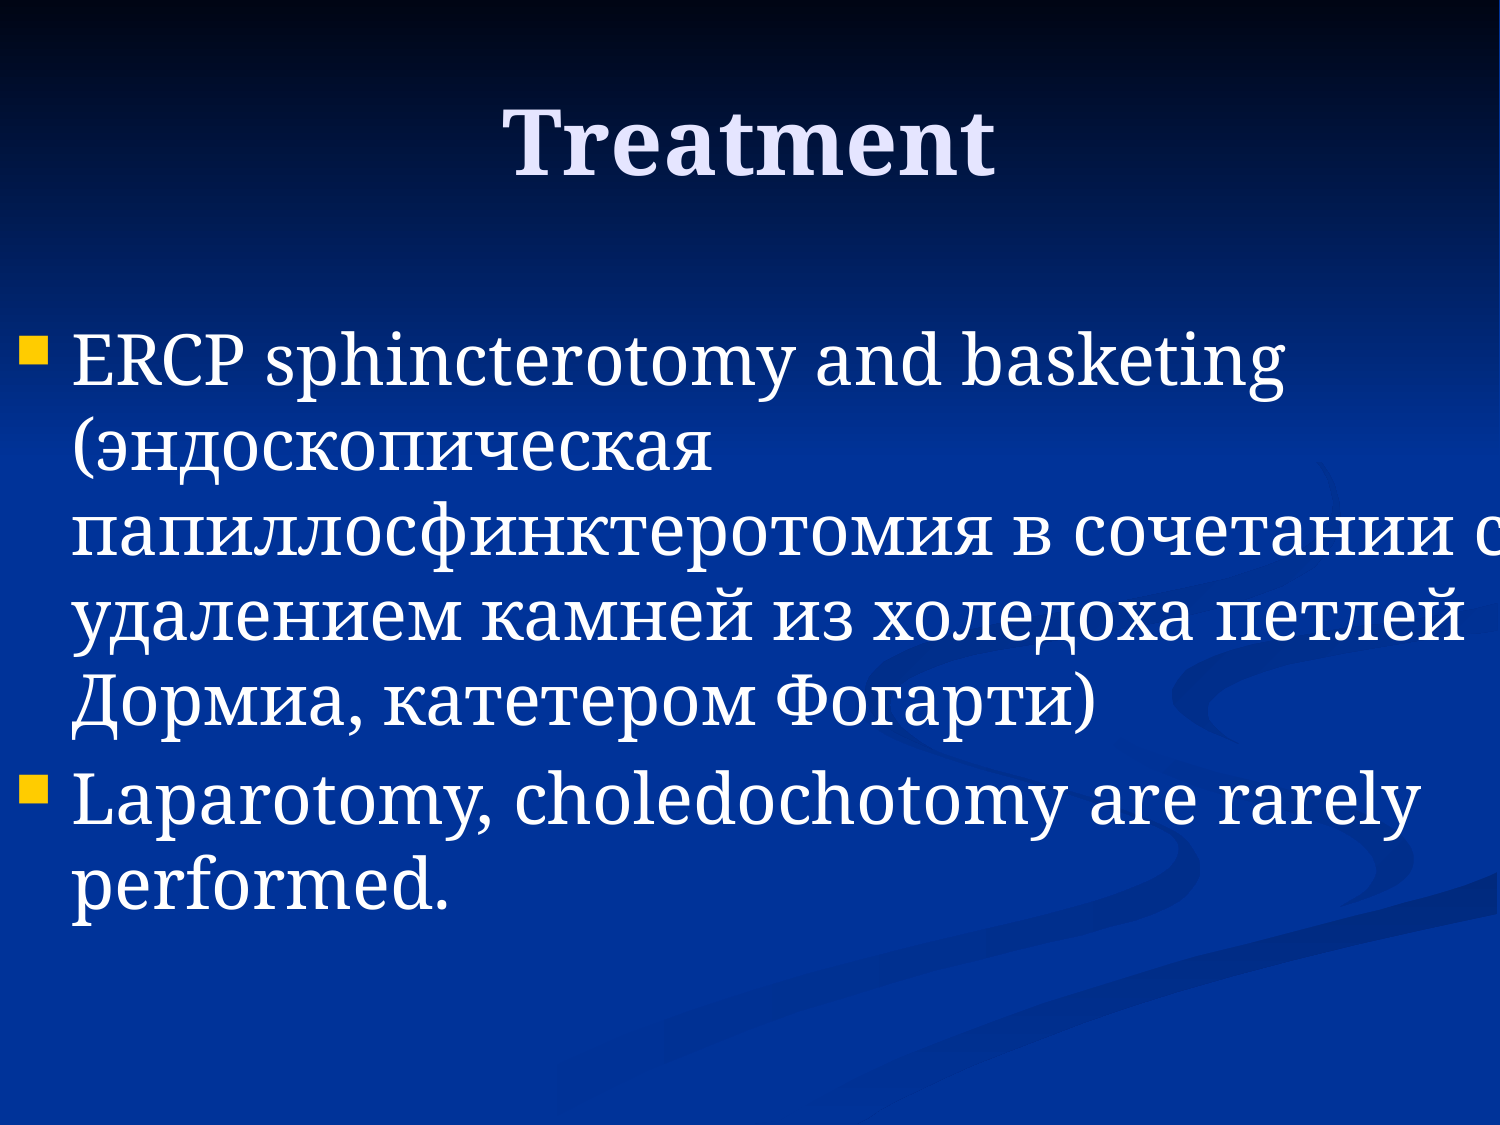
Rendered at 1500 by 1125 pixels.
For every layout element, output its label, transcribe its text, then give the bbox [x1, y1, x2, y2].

title Treatment [74, 44, 1426, 207]
list ERCP sphincterotomy and basketing (эндоскопическая папиллосфинктеротомия в сочетании с удалением камней из холедоха петлей Дормиа, катетером Фогарти) Laparotomy, choledochotomy are rarely performed. [0, 207, 1500, 1125]
